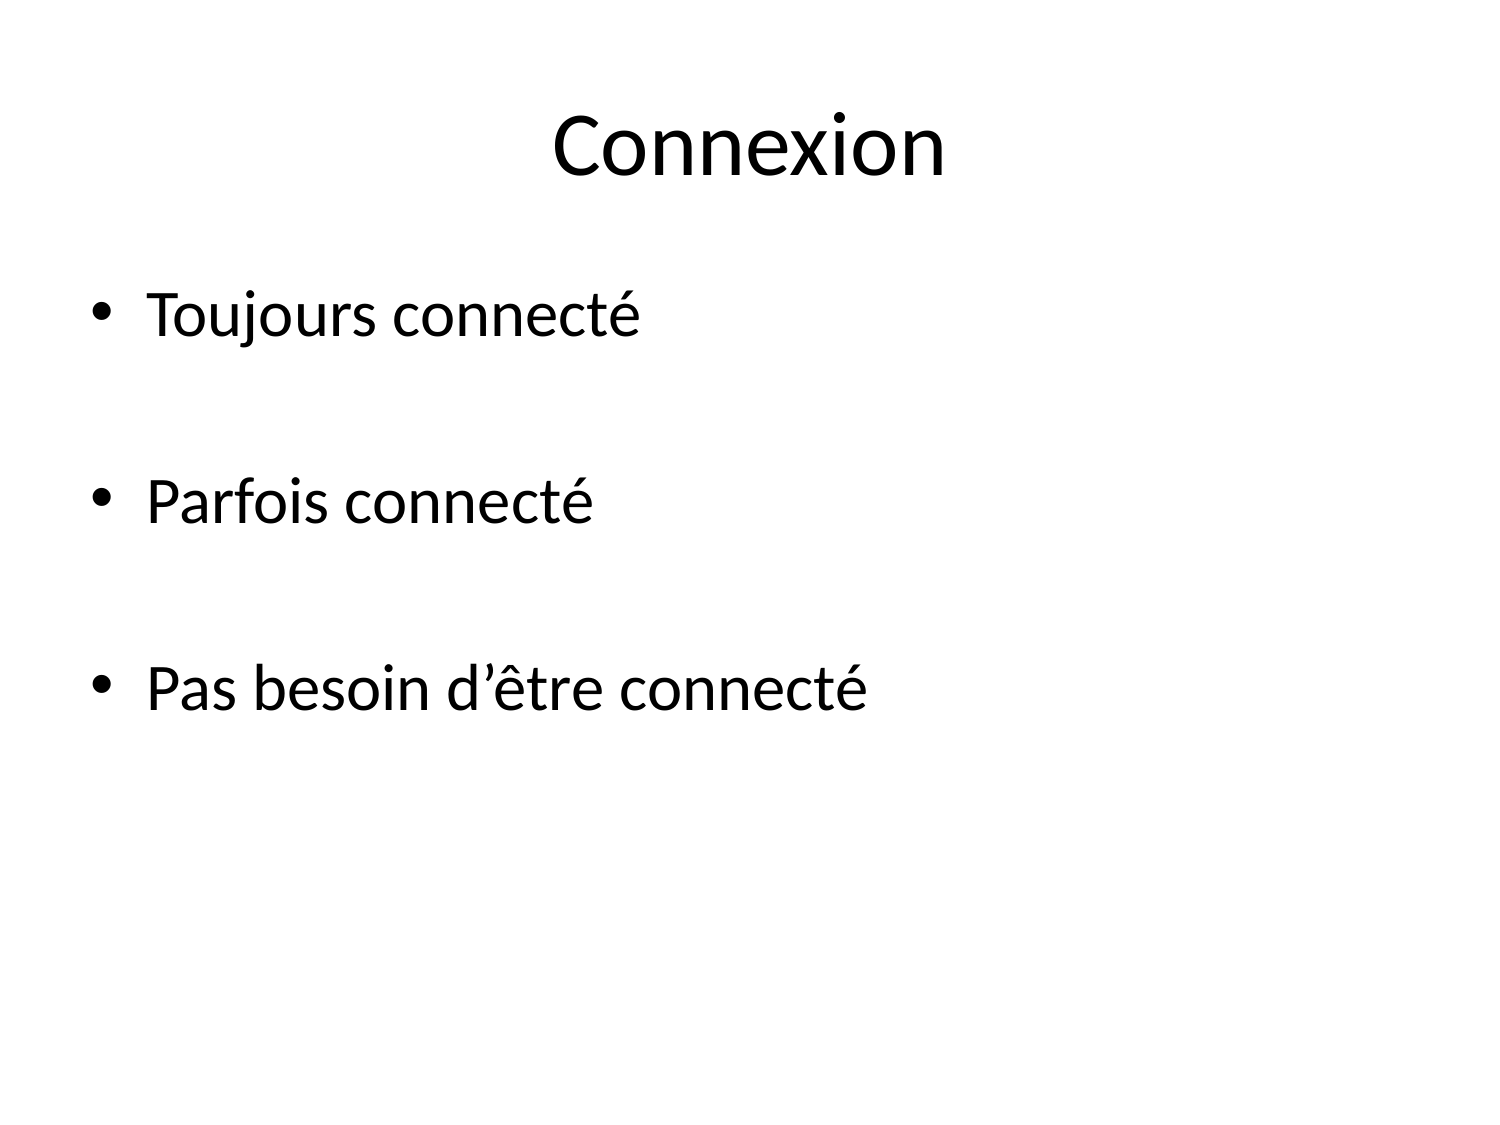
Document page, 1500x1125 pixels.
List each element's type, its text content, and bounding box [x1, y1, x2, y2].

title Connexion [75, 45, 1425, 233]
list Toujours connecté Parfois connecté Pas besoin d’être connecté [75, 262, 1425, 1005]
